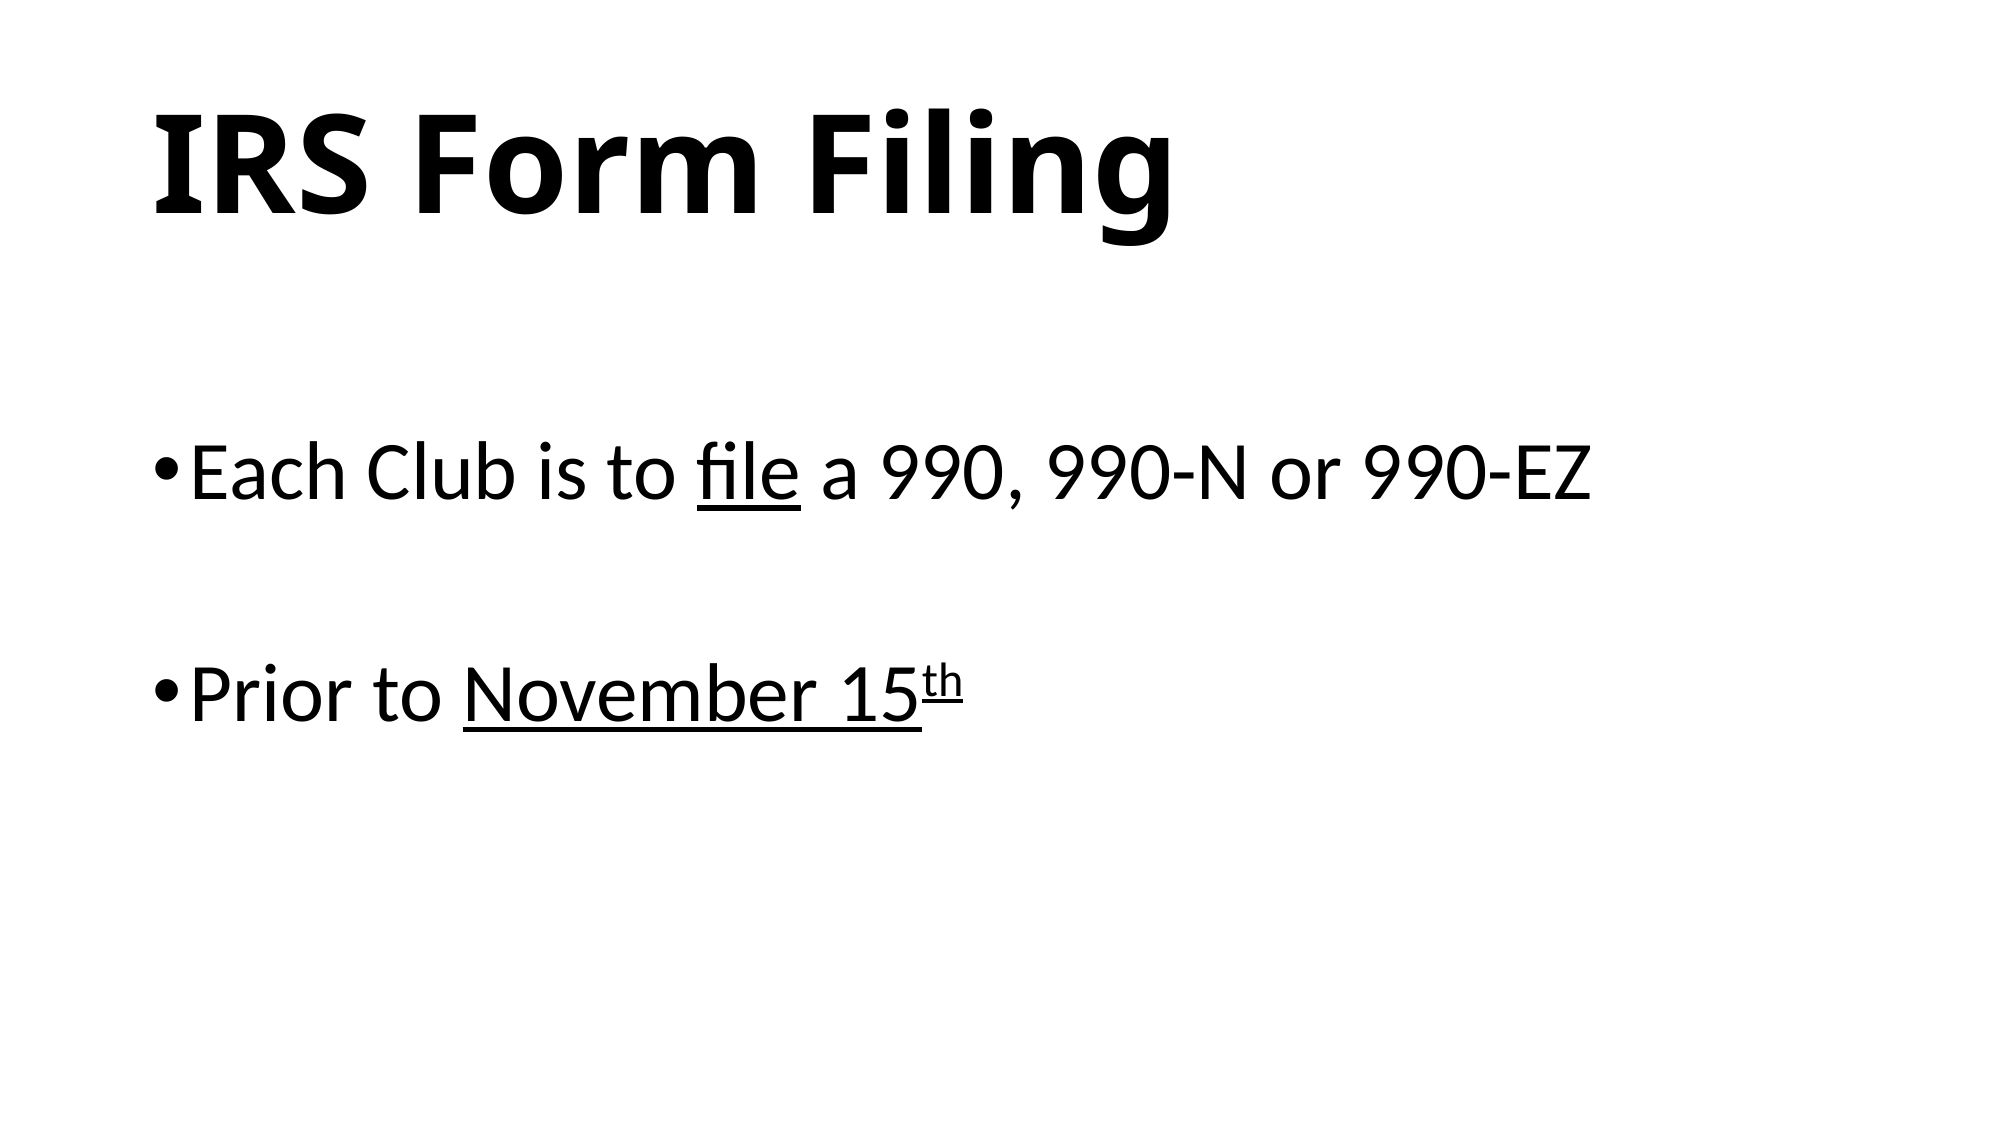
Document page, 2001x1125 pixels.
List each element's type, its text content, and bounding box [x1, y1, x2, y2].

list Each Club is to file a 990, 990-N or 990-EZ Prior to November 15th [137, 299, 1863, 1014]
title IRS Form Filing [137, 59, 1863, 278]
